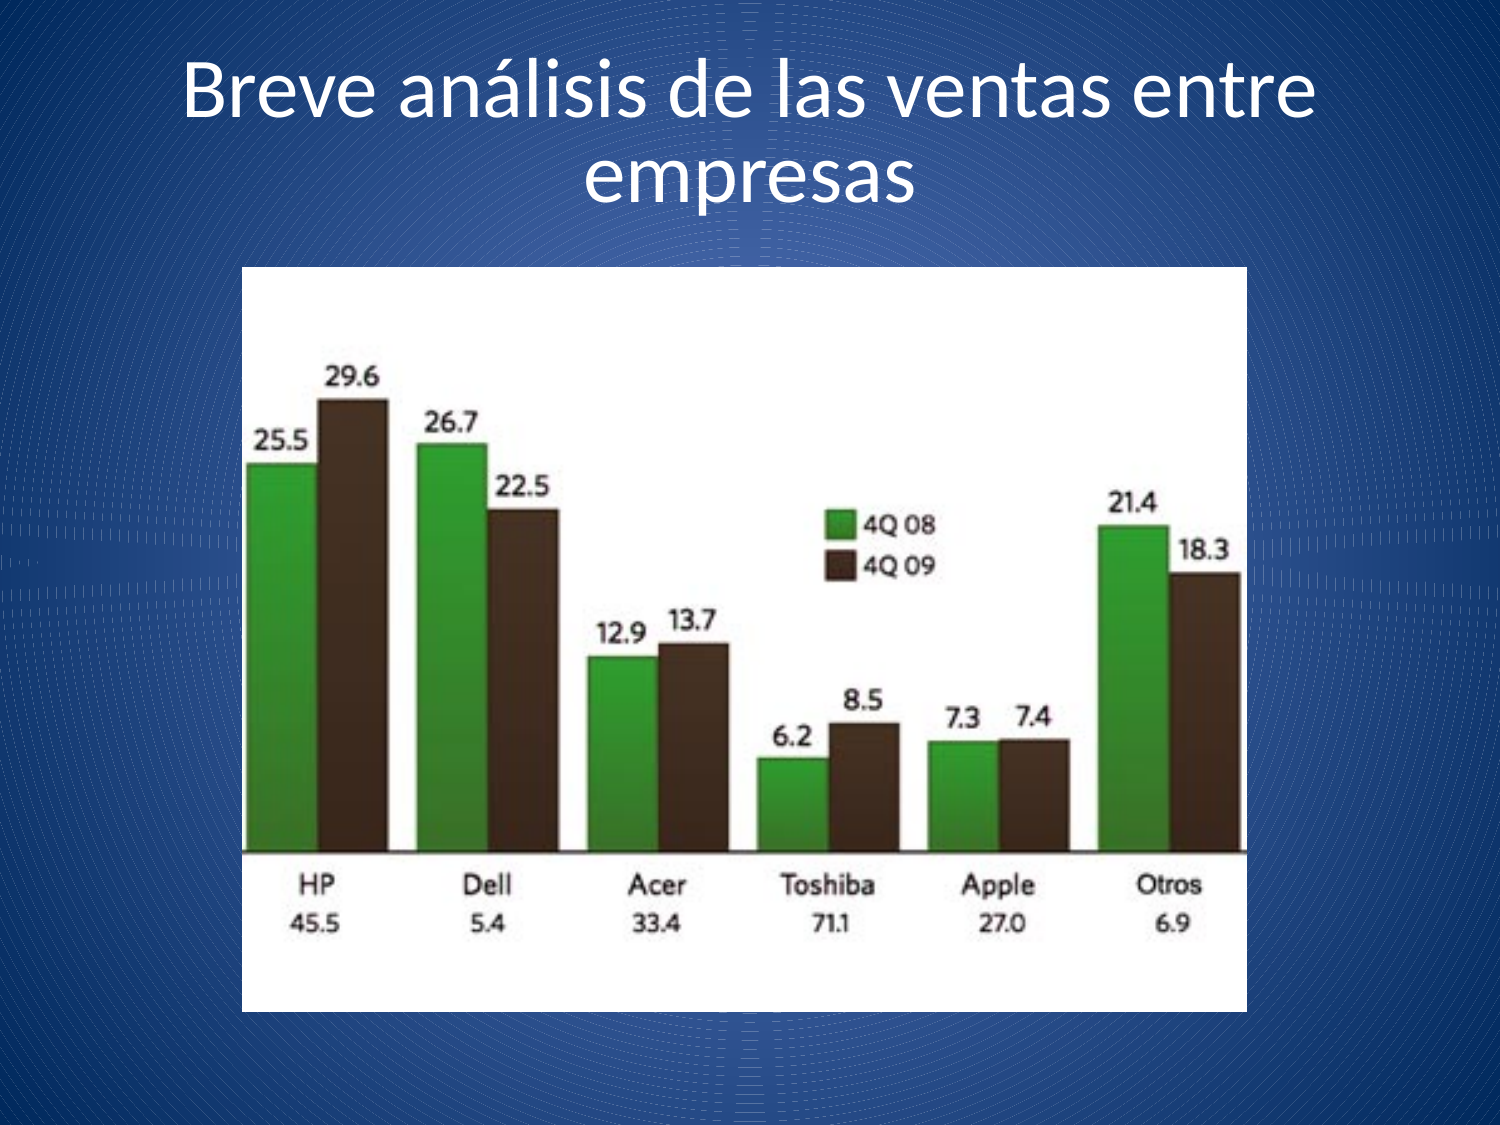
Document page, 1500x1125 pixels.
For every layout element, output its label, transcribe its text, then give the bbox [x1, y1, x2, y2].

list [241, 266, 1247, 1012]
title Breve análisis de las ventas entre empresas [75, 45, 1425, 233]
